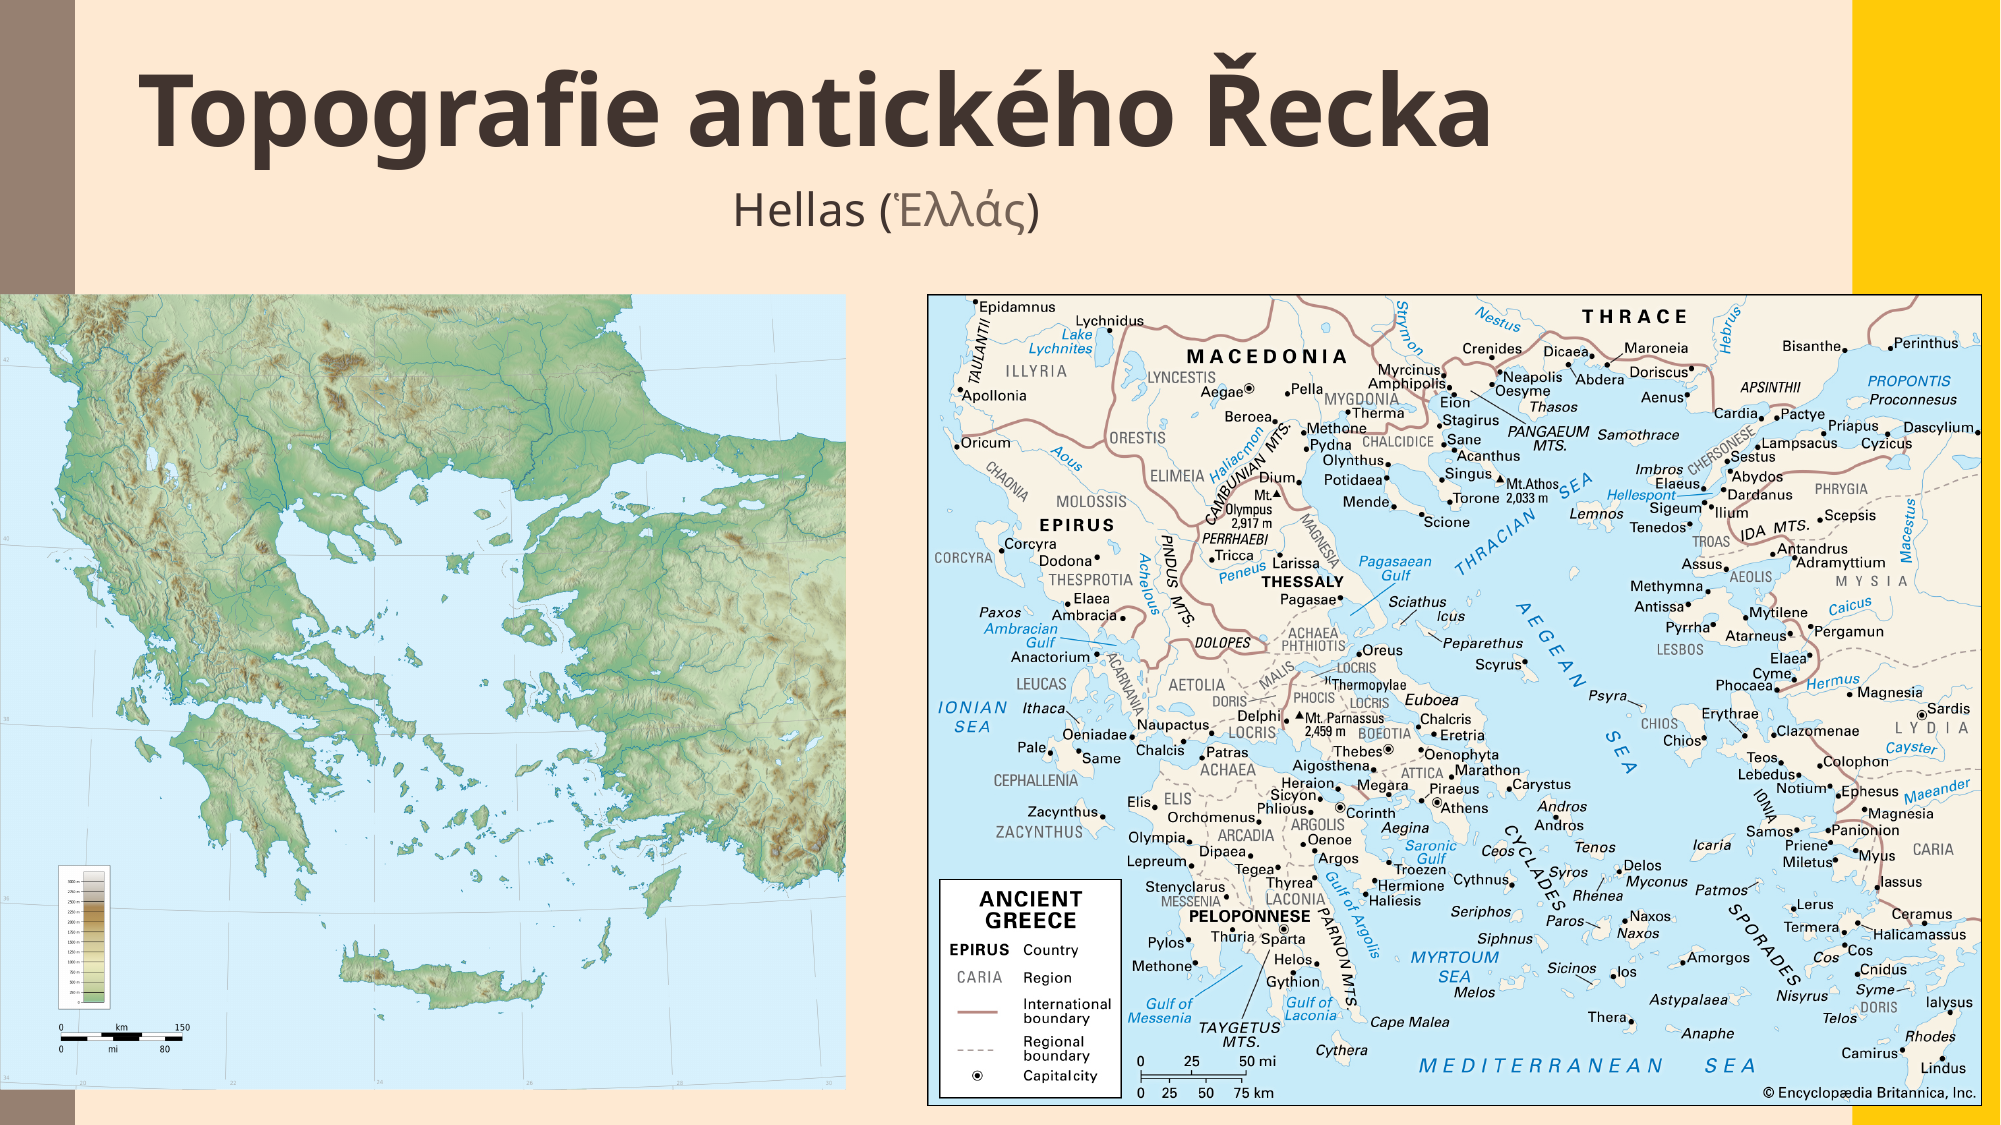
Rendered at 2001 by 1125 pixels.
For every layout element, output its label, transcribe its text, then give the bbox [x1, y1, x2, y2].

picture [927, 293, 1982, 1107]
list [0, 294, 846, 1090]
title Topografie antického Řecka [122, 0, 1733, 174]
subtitle Hellas (Ἑλλάς) [113, 177, 1659, 455]
